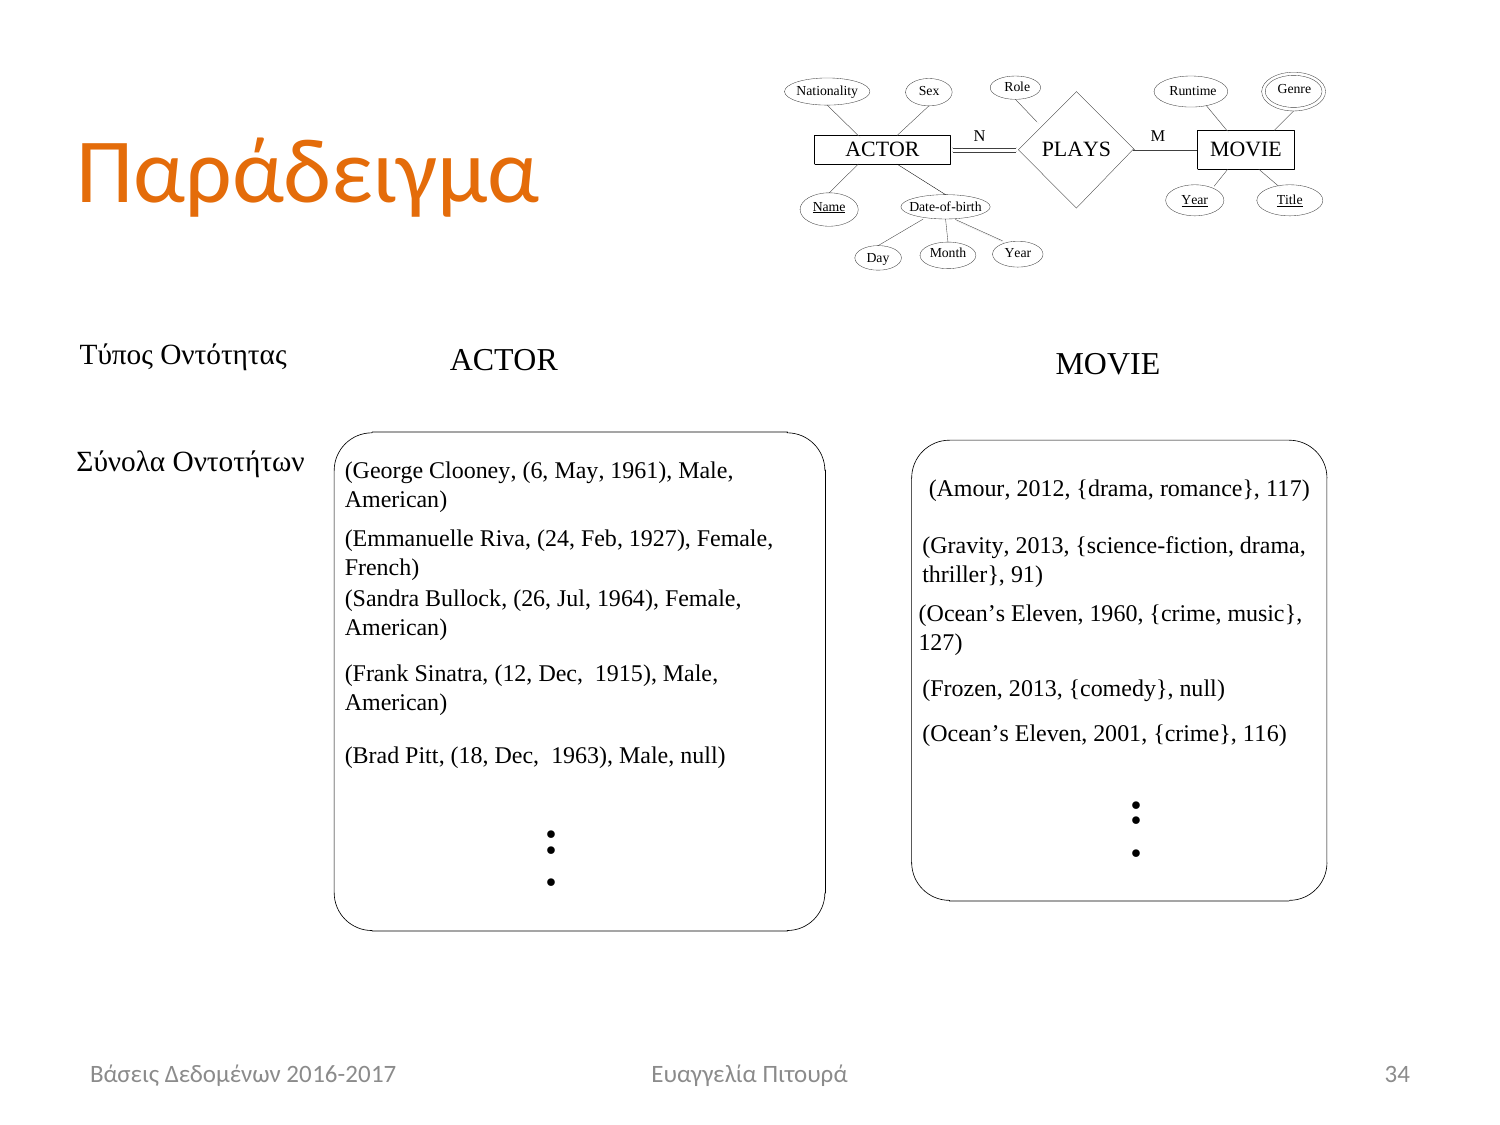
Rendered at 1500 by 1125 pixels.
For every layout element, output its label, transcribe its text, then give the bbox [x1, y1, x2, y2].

slide_number Βάσεις Δεδομένων 2016-2017 [75, 1042, 425, 1103]
slide_number 34 [1074, 1042, 1425, 1103]
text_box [28, 308, 1426, 969]
footer Ευαγγελία Πιτουρά [512, 1042, 988, 1103]
title Παράδειγμα [43, 91, 573, 241]
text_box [759, 37, 1450, 281]
